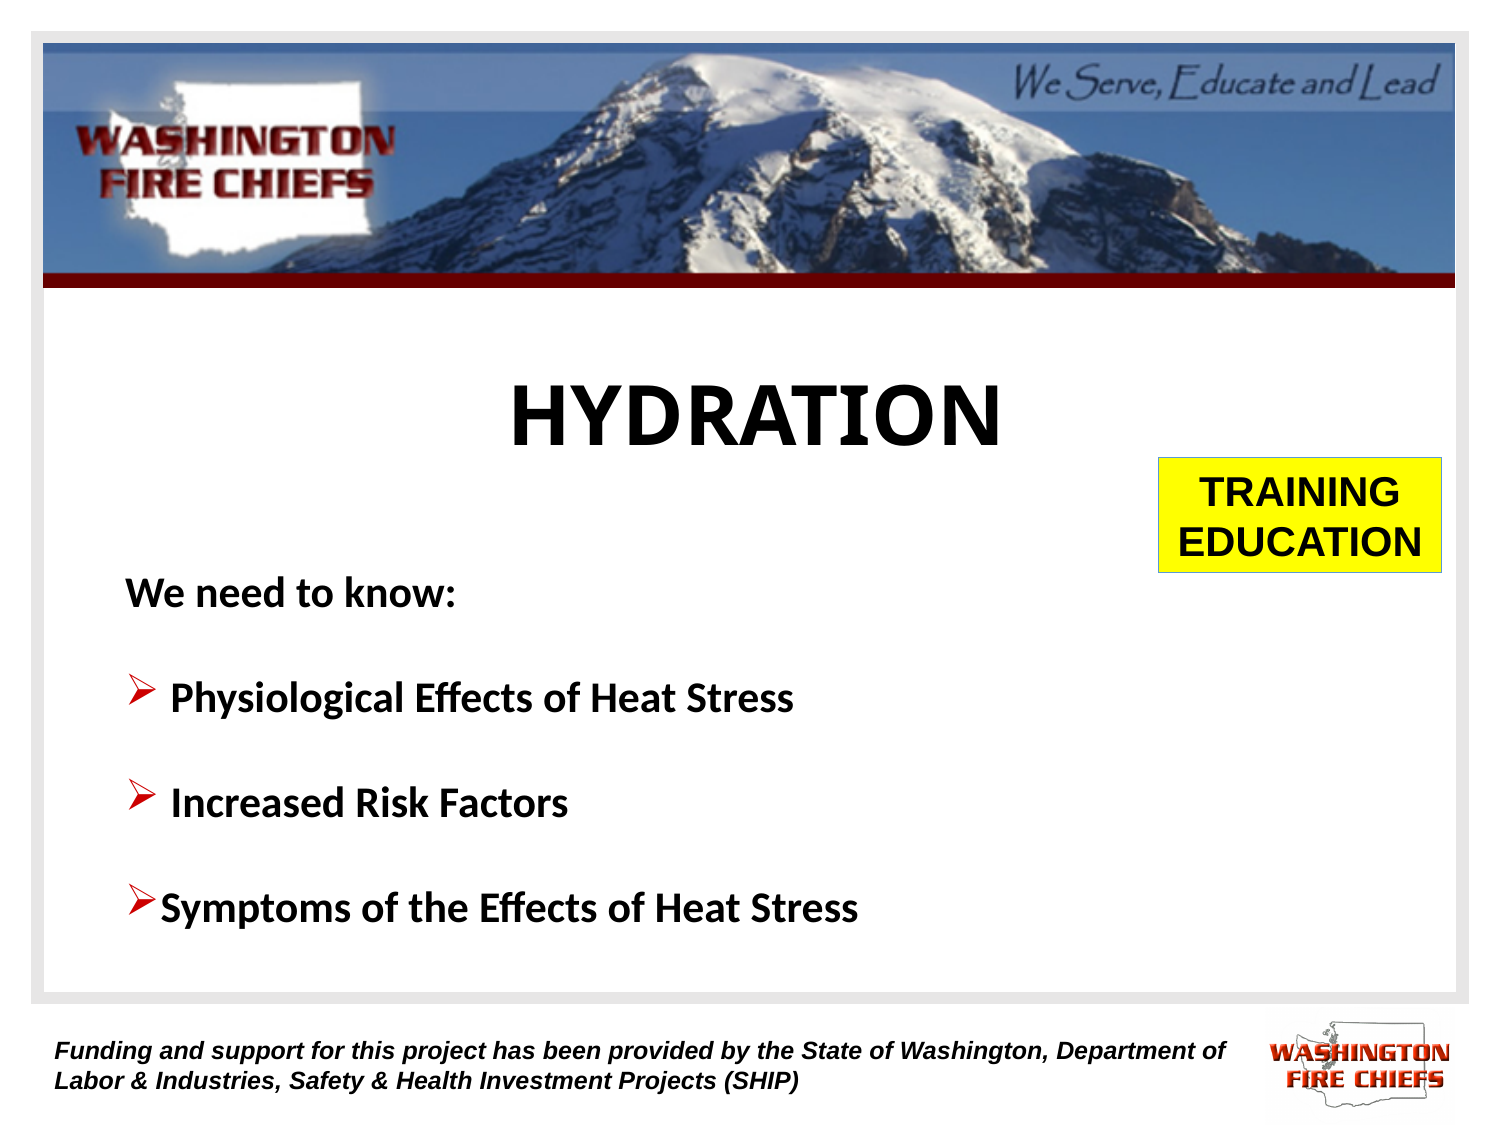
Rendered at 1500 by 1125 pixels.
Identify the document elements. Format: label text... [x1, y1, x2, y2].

text_box TRAINING EDUCATION [1158, 457, 1442, 573]
picture [43, 43, 1455, 288]
picture [1265, 1007, 1455, 1125]
text_box We need to know: Physiological Effects of Heat Stress Increased Risk Factors Symptoms of the Effects of Heat Stress [110, 556, 1402, 939]
title HYDRATION [266, 329, 1247, 508]
